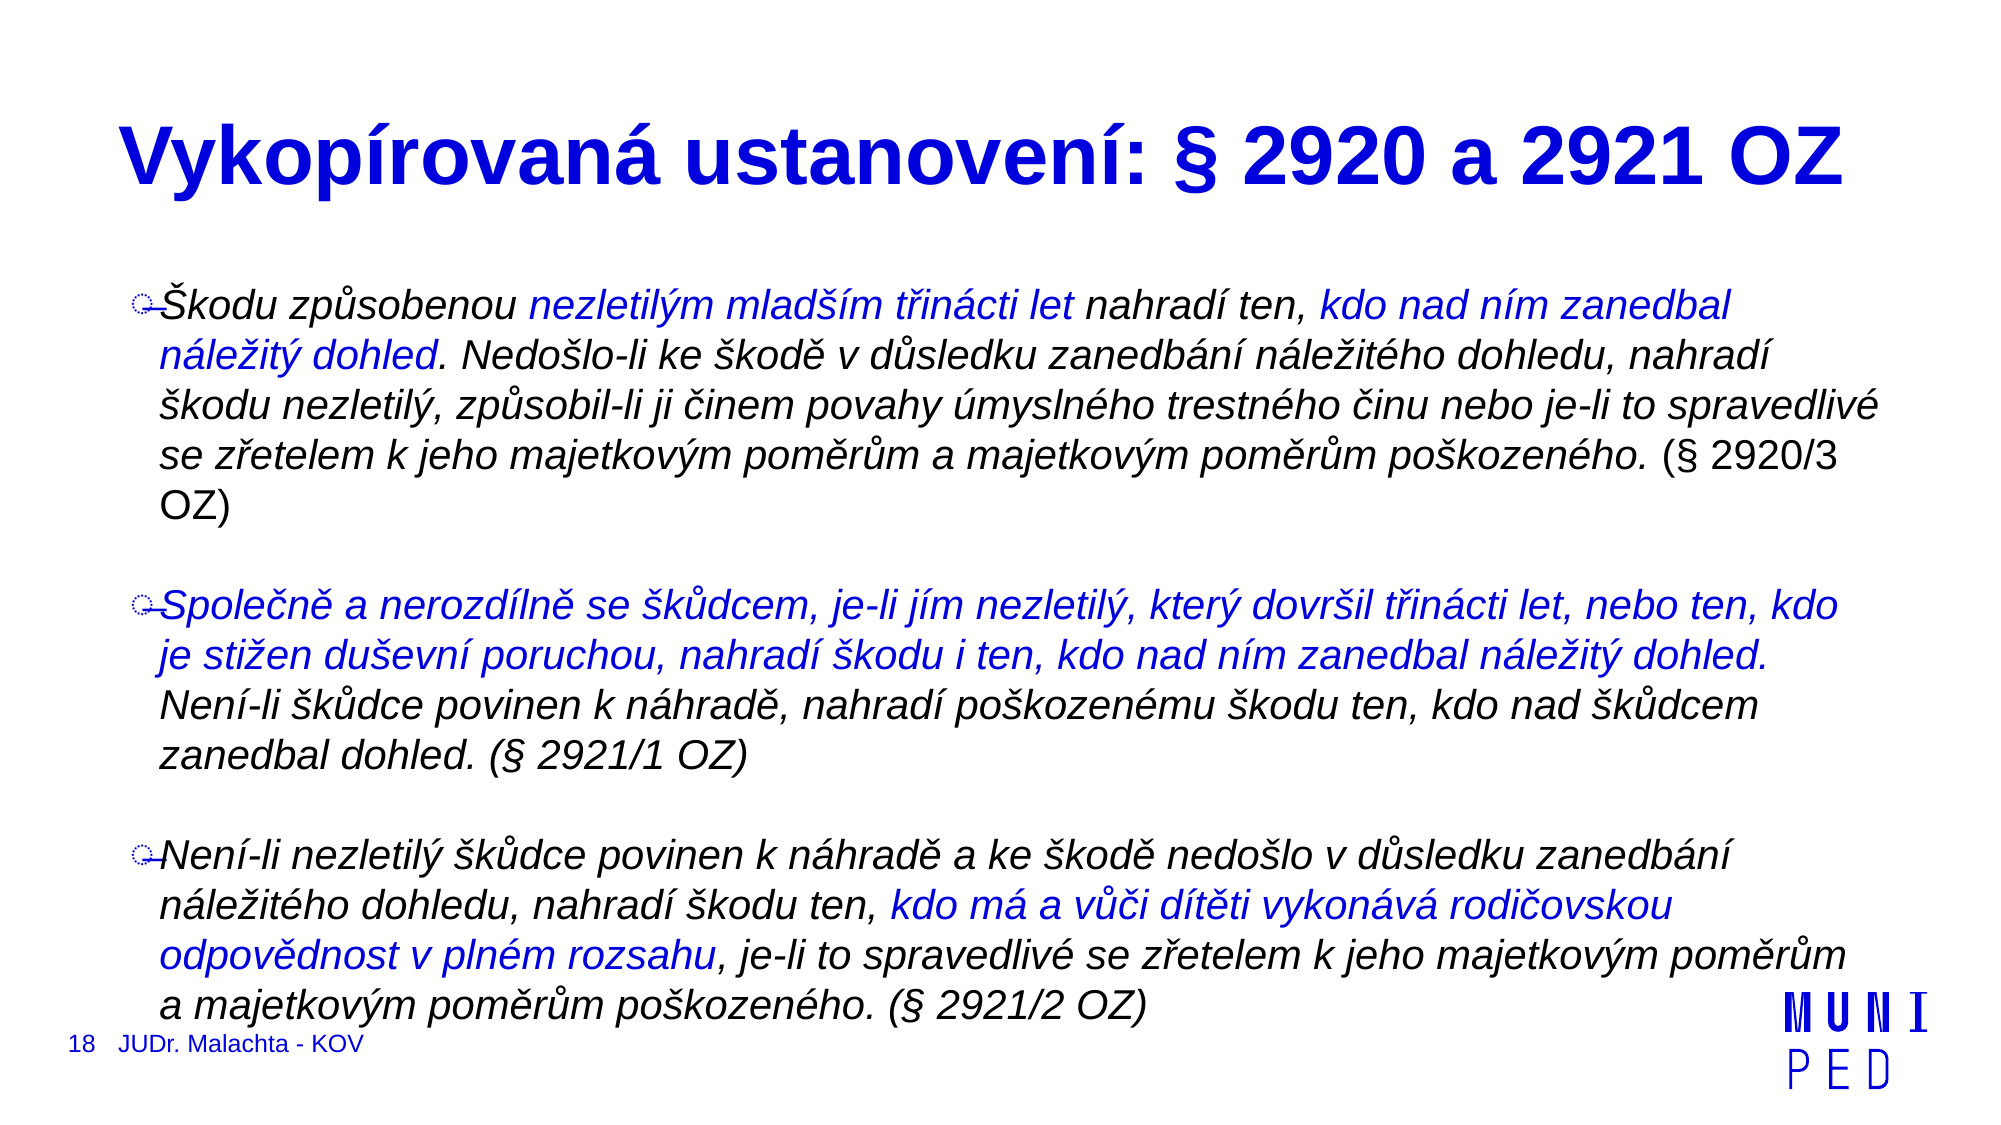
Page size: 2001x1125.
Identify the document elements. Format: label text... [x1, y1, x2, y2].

footer JUDr. Malachta - KOV [118, 1021, 1418, 1063]
slide_number 18 [67, 1021, 110, 1063]
title Vykopírovaná ustanovení: § 2920 a 2921 OZ [118, 118, 1883, 193]
list Škodu způsobenou nezletilým mladším třinácti let nahradí ten, kdo nad ním zanedbal náležitý dohled. Nedošlo-li ke škodě v důsledku zanedbání náležitého dohledu, nahradí škodu nezletilý, způsobil-li ji činem povahy úmyslného trestného činu nebo je-li to spravedlivé se zřetelem k jeho majetkovým poměrům a majetkovým poměrům poškozeného. (§ 2920/3 OZ) Společně a nerozdílně se škůdcem, je-li jím nezletilý, který dovršil třinácti let, nebo ten, kdo je stižen duševní poruchou, nahradí škodu i ten, kdo nad ním zanedbal náležitý dohled. Není-li škůdce povinen k náhradě, nahradí poškozenému škodu ten, kdo nad škůdcem zanedbal dohled. (§ 2921/1 OZ) Není-li nezletilý škůdce povinen k náhradě a ke škodě nedošlo v důsledku zanedbání náležitého dohledu, nahradí škodu ten, kdo má a vůči dítěti vykonává rodičovskou odpovědnost v plném rozsahu, je-li to spravedlivé se zřetelem k jeho majetkovým poměrům a majetkovým poměrům poškozeného. (§ 2921/2 OZ) [118, 277, 1883, 957]
